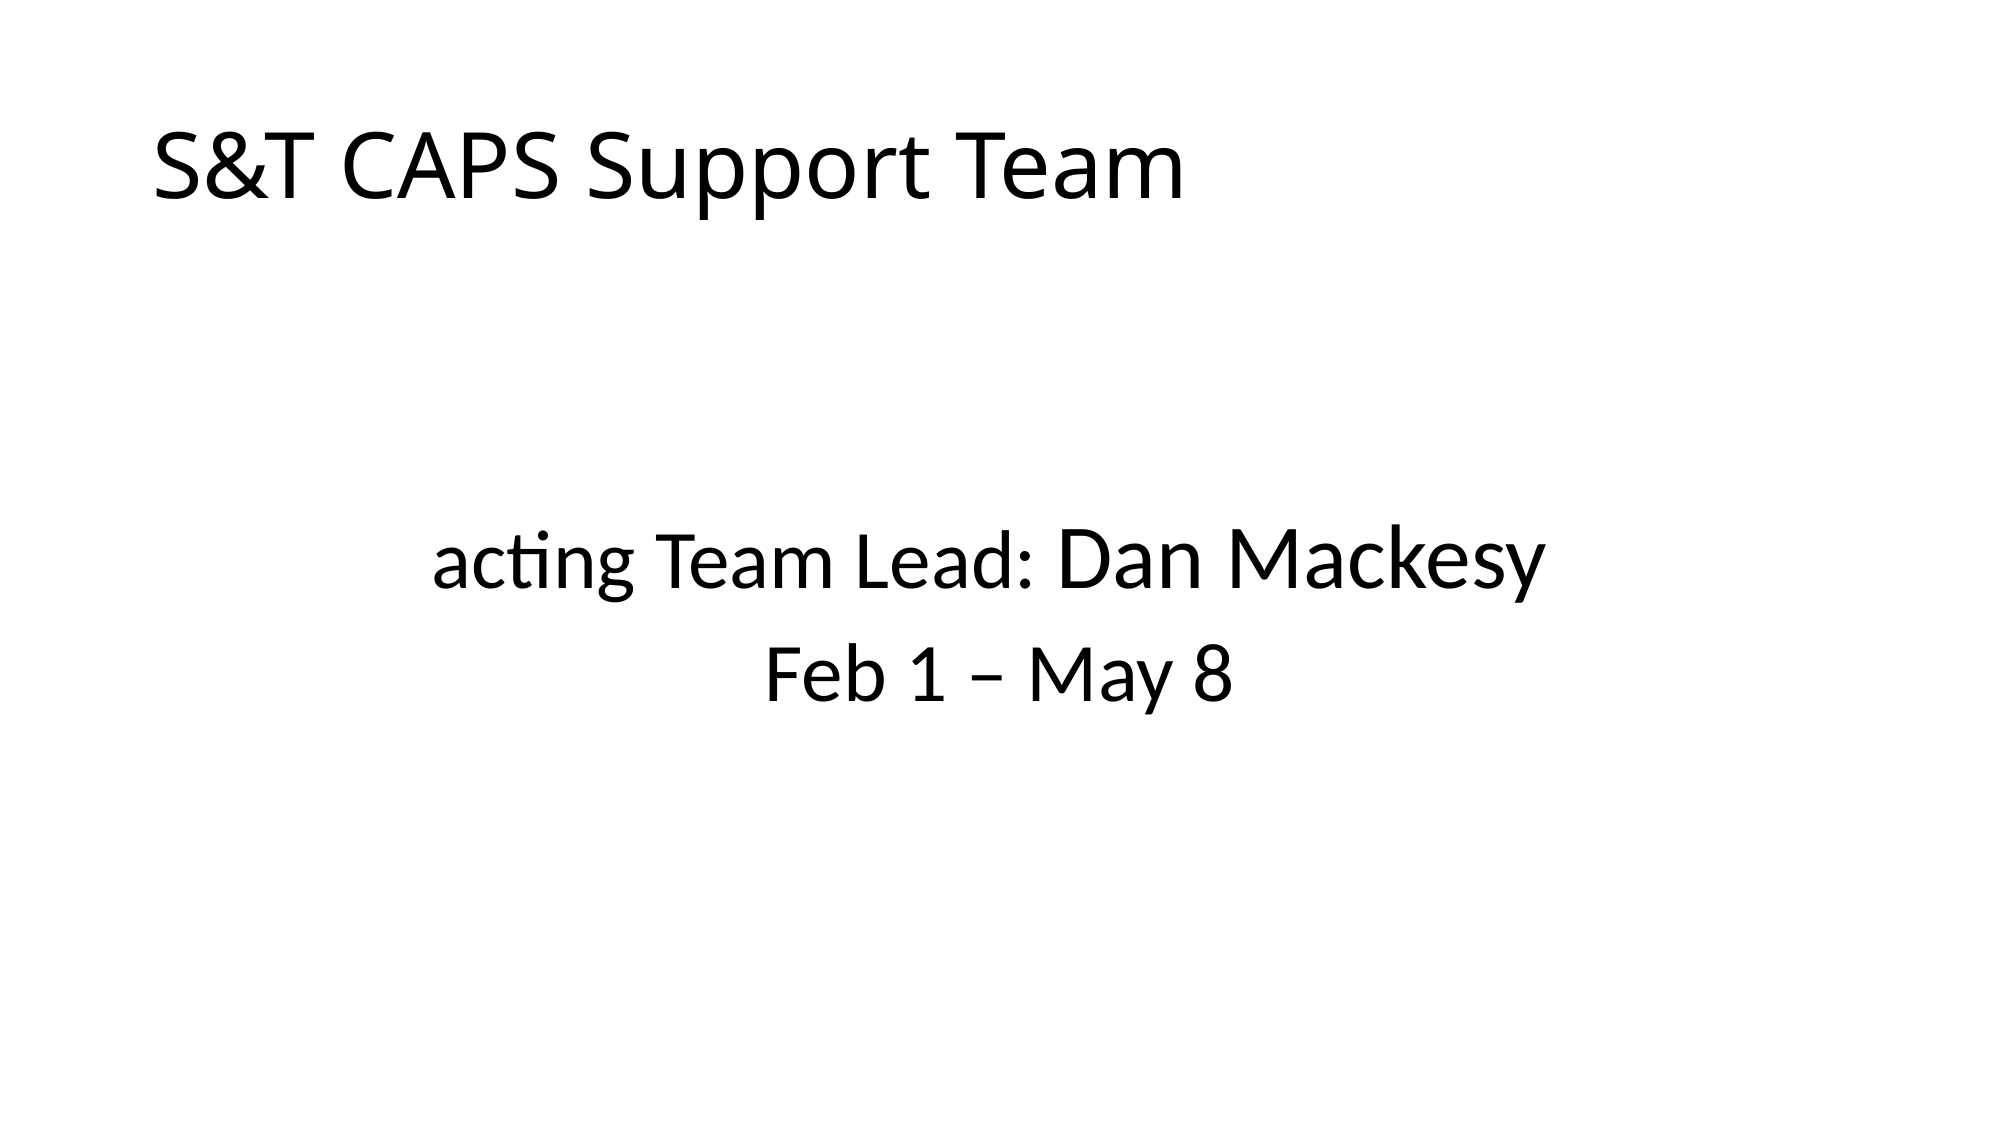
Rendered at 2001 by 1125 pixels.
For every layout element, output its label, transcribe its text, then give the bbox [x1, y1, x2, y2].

list acting Team Lead: Dan Mackesy Feb 1 – May 8 [137, 299, 1863, 1014]
title S&T CAPS Support Team [137, 59, 1863, 278]
